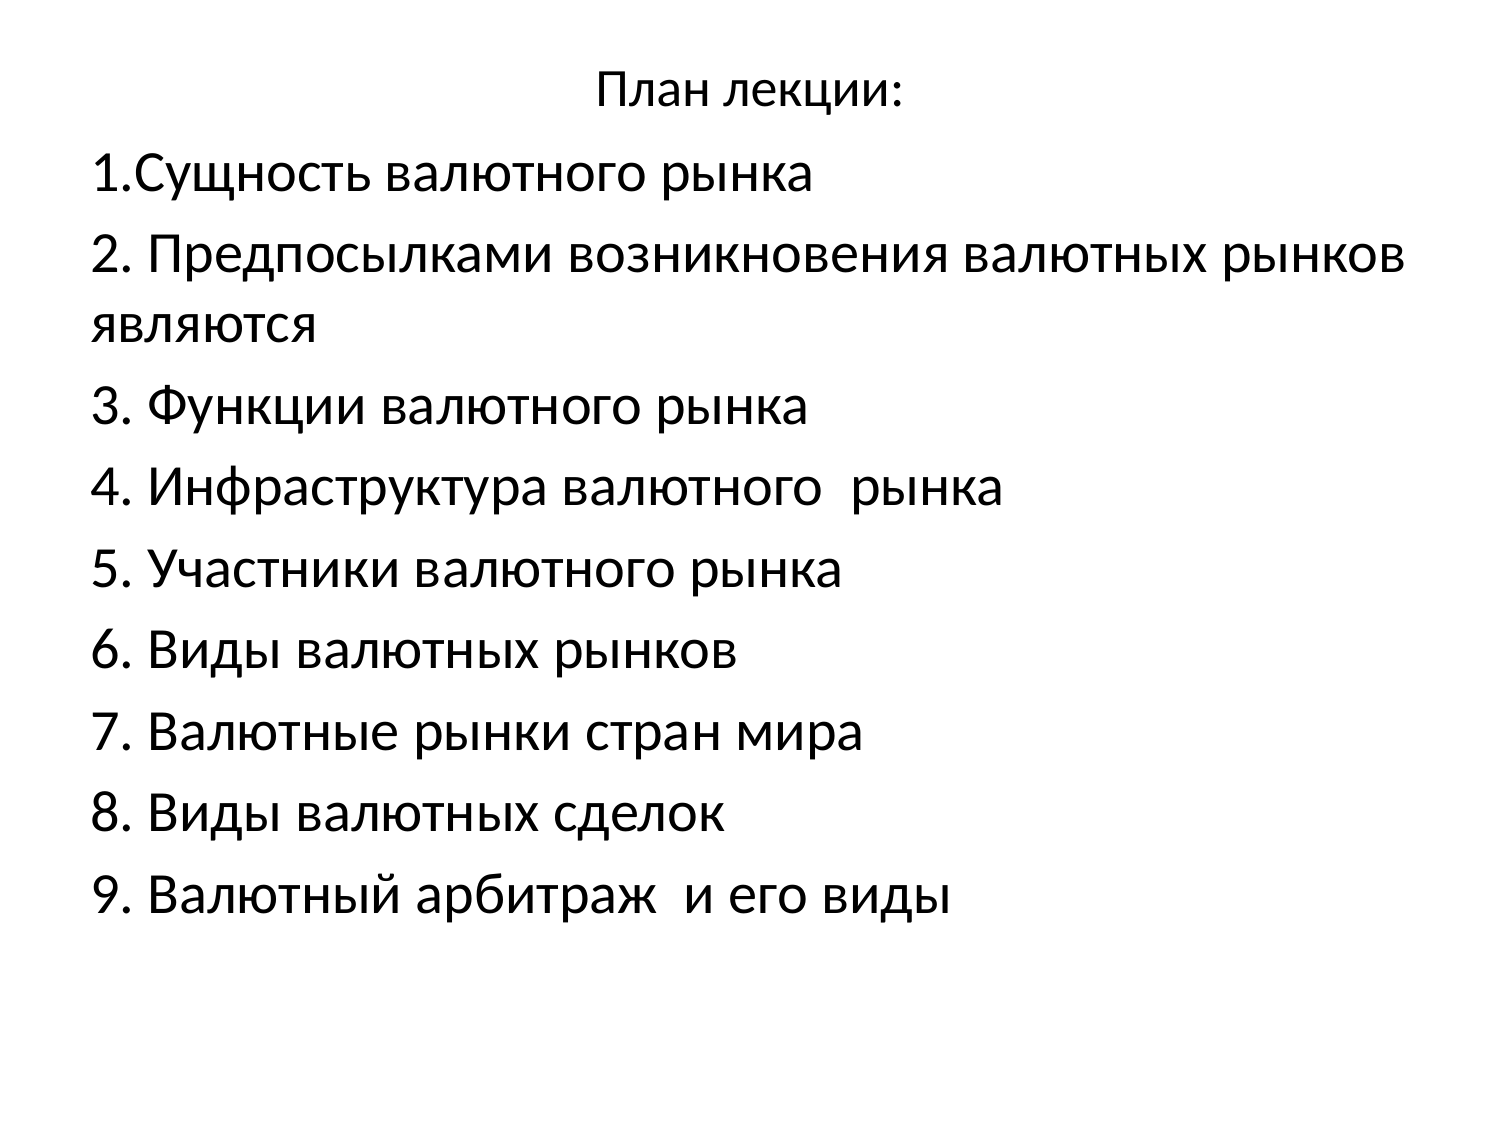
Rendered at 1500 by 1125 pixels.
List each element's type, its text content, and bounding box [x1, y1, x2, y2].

title План лекции: [75, 45, 1425, 125]
list 1.Сущность валютного рынка 2. Предпосылками возникновения валютных рынков являются 3. Функции валютного рынка 4. Инфраструктура валютного рынка 5. Участники валютного рынка 6. Виды валютных рынков 7. Валютные рынки стран мира 8. Виды валютных сделок 9. Валютный арбитраж и его виды [75, 125, 1425, 1005]
